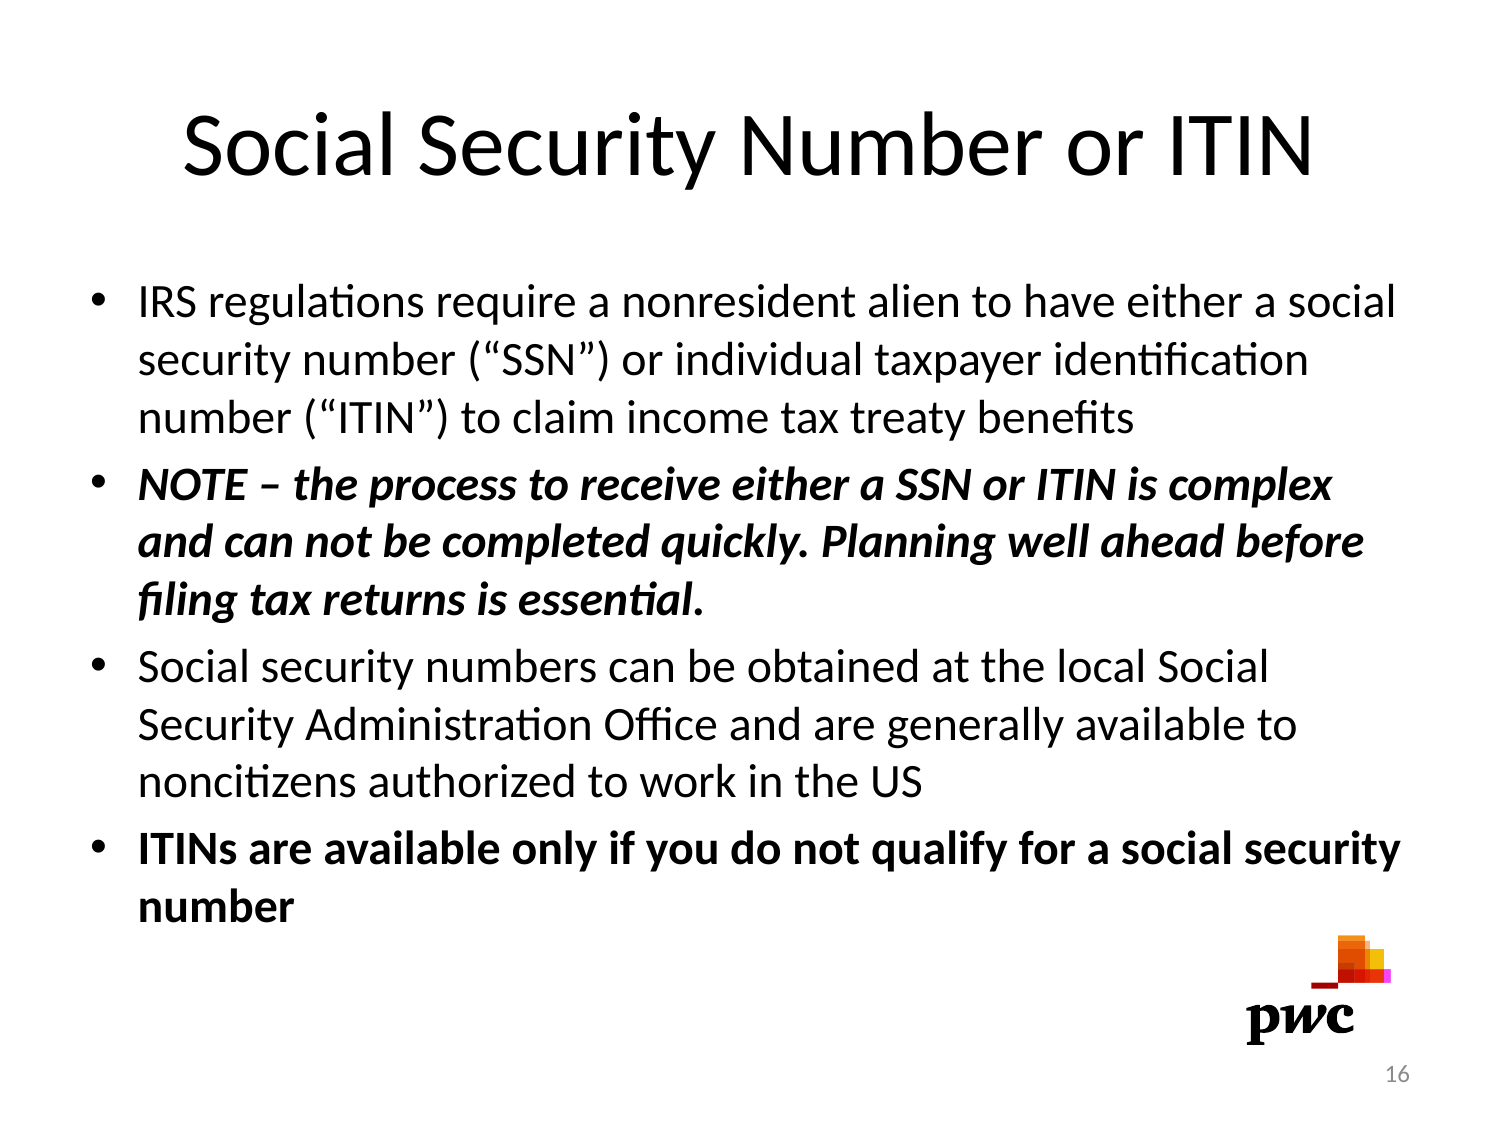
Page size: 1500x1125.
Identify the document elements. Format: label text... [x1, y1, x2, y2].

list IRS regulations require a nonresident alien to have either a social security number (“SSN”) or individual taxpayer identification number (“ITIN”) to claim income tax treaty benefits NOTE – the process to receive either a SSN or ITIN is complex and can not be completed quickly. Planning well ahead before filing tax returns is essential. Social security numbers can be obtained at the local Social Security Administration Office and are generally available to noncitizens authorized to work in the US ITINs are available only if you do not qualify for a social security number [75, 262, 1425, 1005]
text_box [1246, 935, 1391, 1046]
slide_number 16 [1074, 1042, 1425, 1103]
title Social Security Number or ITIN [75, 45, 1425, 233]
